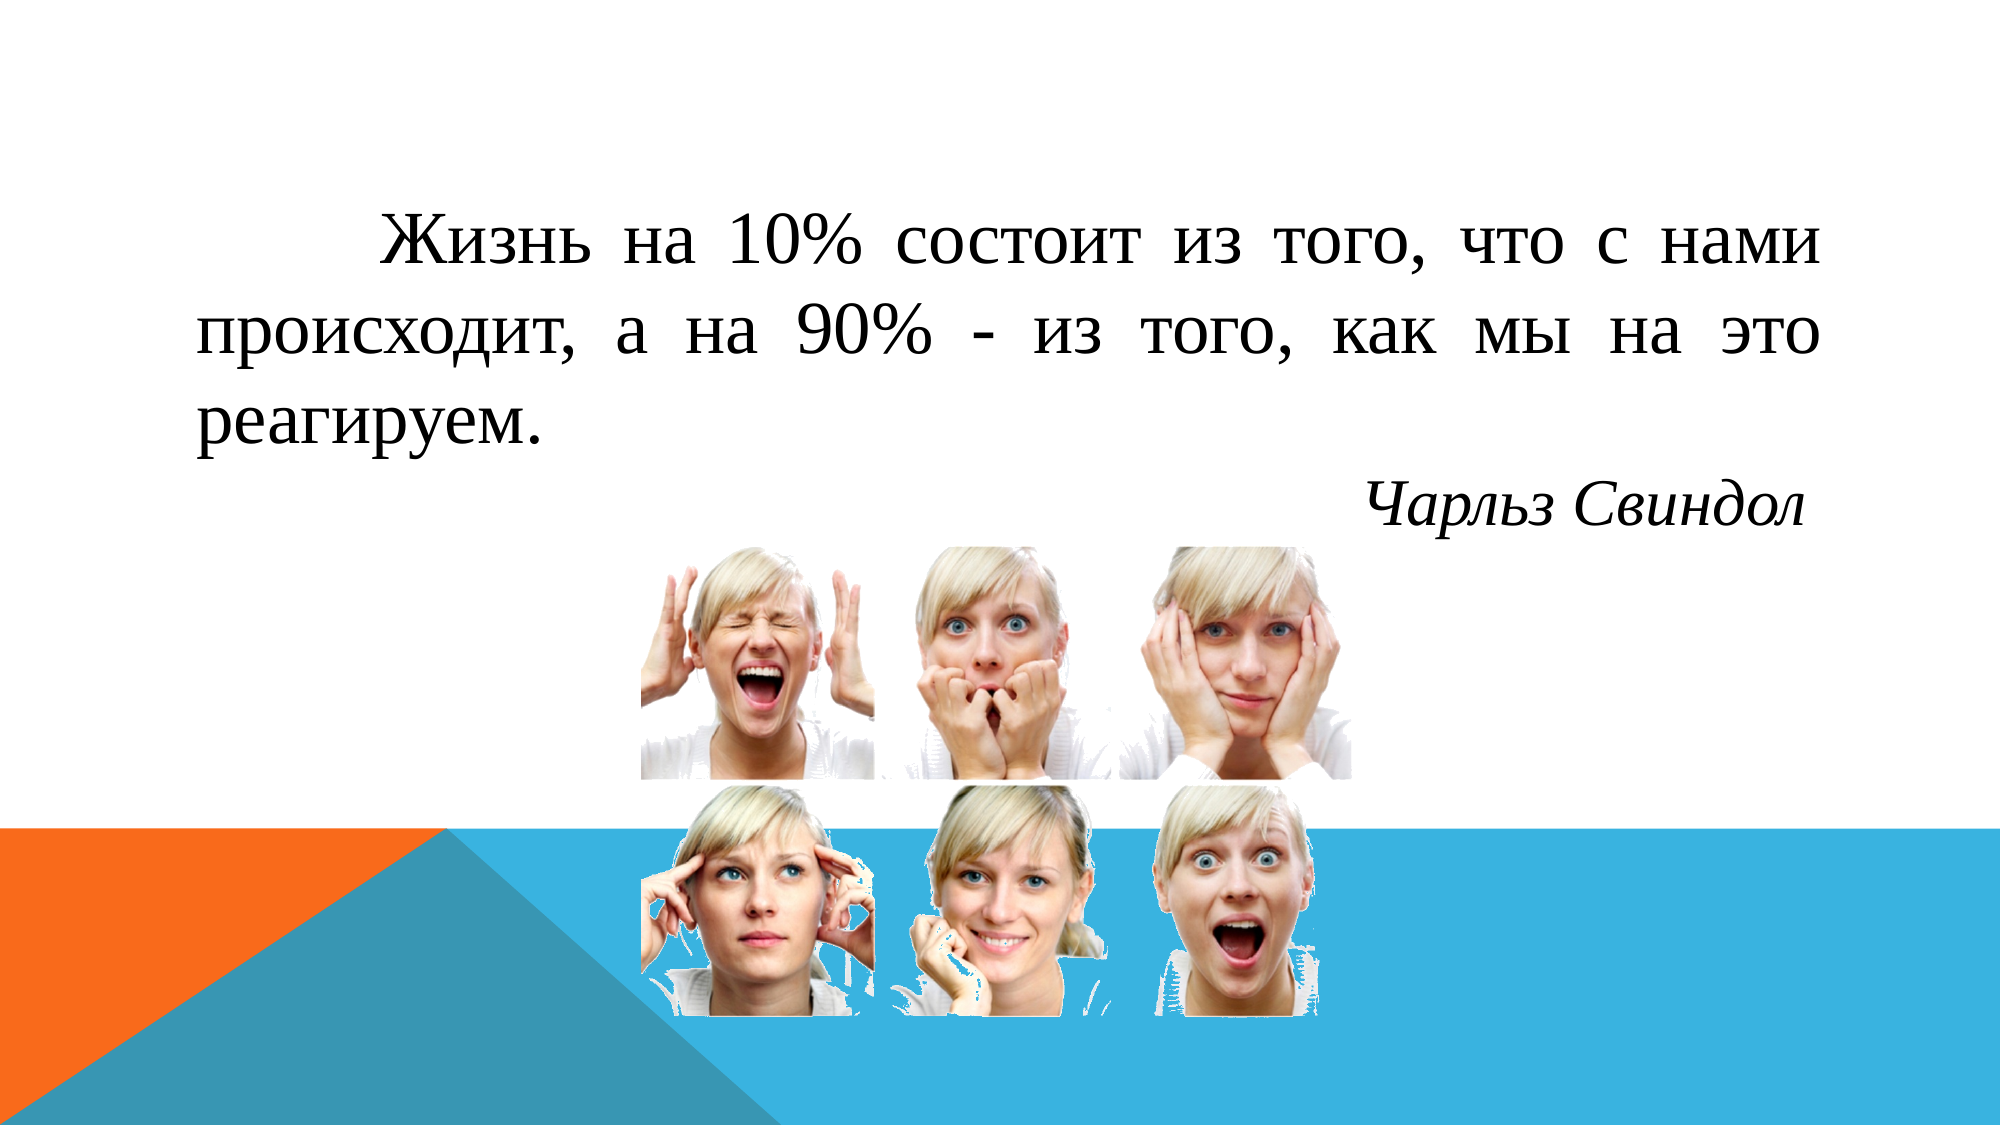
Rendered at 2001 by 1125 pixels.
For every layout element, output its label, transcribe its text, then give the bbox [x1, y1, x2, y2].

picture [640, 546, 1352, 1020]
text_box Жизнь на 10% состоит из того, что с нами происходит, а на 90% - из того, как мы на это реагируем. Чарльз Свиндол [181, 167, 1839, 539]
